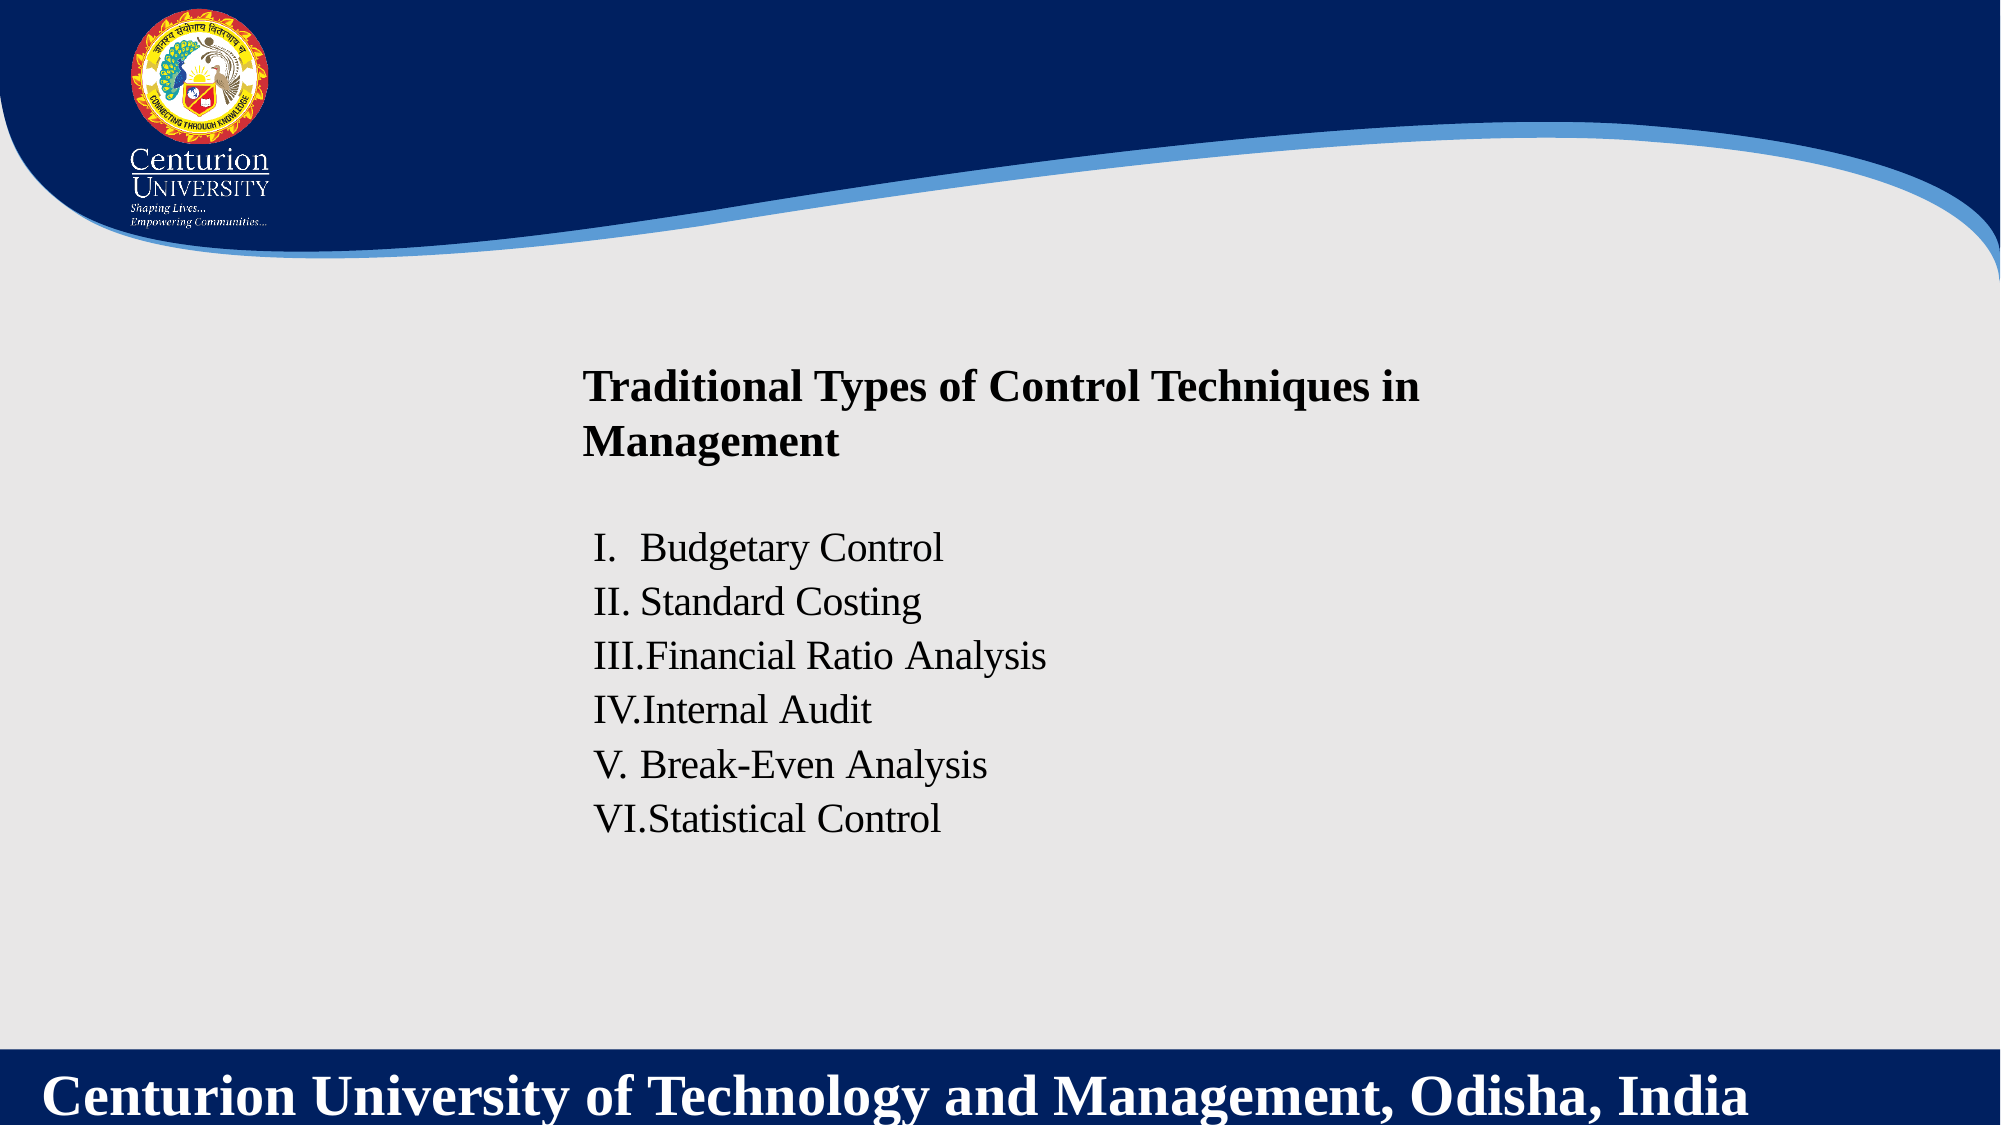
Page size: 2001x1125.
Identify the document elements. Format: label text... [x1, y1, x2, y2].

picture [126, 5, 272, 231]
text_box Traditional Types of Control Techniques in Management Budgetary Control Standard Costing Financial Ratio Analysis Internal Audit Break-Even Analysis Statistical Control [503, 348, 1697, 849]
